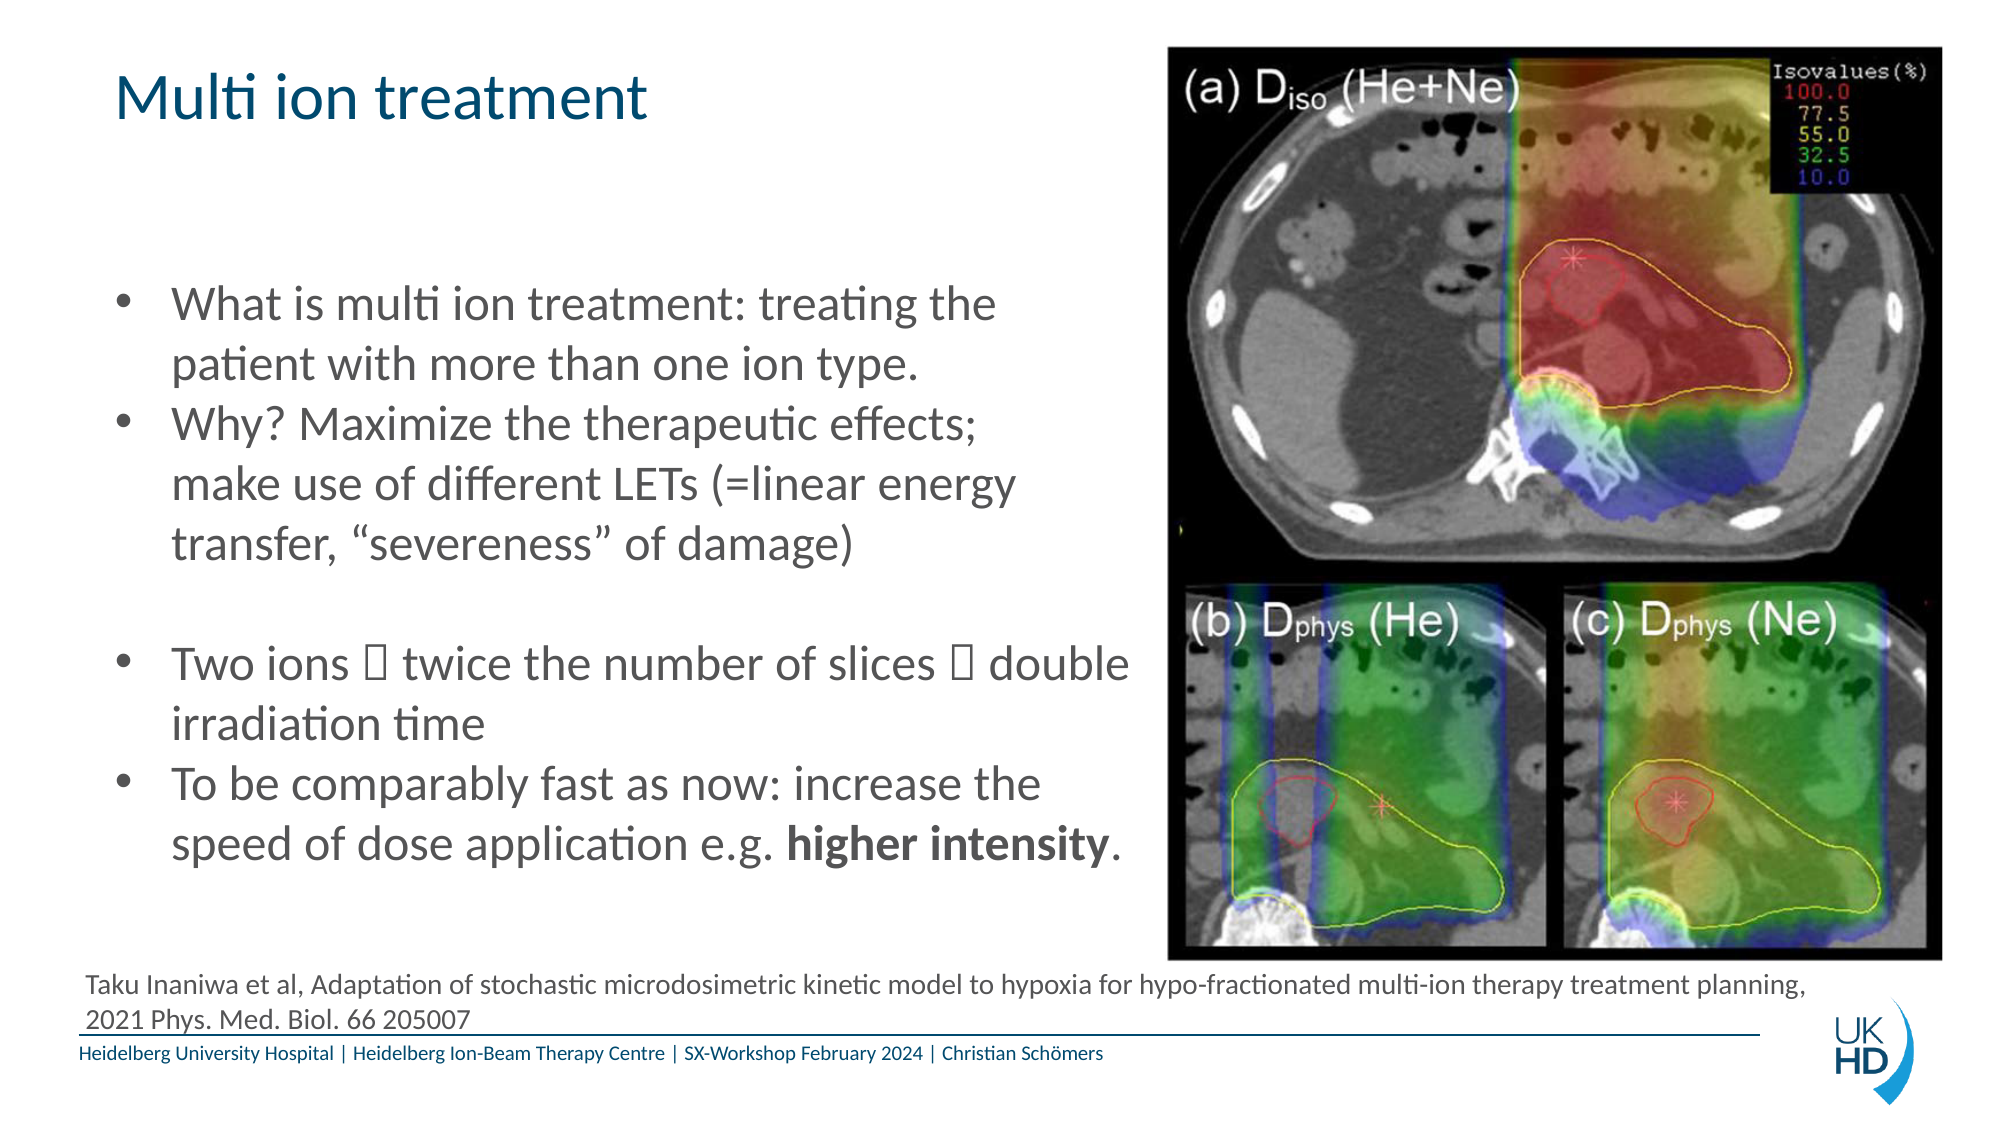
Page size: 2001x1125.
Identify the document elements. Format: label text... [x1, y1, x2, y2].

title Multi ion treatment [99, 45, 1163, 233]
text_box Taku Inaniwa et al, Adaptation of stochastic microdosimetric kinetic model to hypoxia for hypo-fractionated multi-ion therapy treatment planning, 2021 Phys. Med. Biol. 66 205007 [70, 957, 1832, 1043]
list What is multi ion treatment: treating the patient with more than one ion type. Why? Maximize the therapeutic effects; make use of different LETs (=linear energy transfer, “severeness” of damage) Two ions  twice the number of slices  double irradiation time To be comparably fast as now: increase the speed of dose application e.g. higher intensity. [99, 262, 1149, 957]
picture [1832, 991, 1916, 1110]
picture [1165, 44, 1943, 962]
